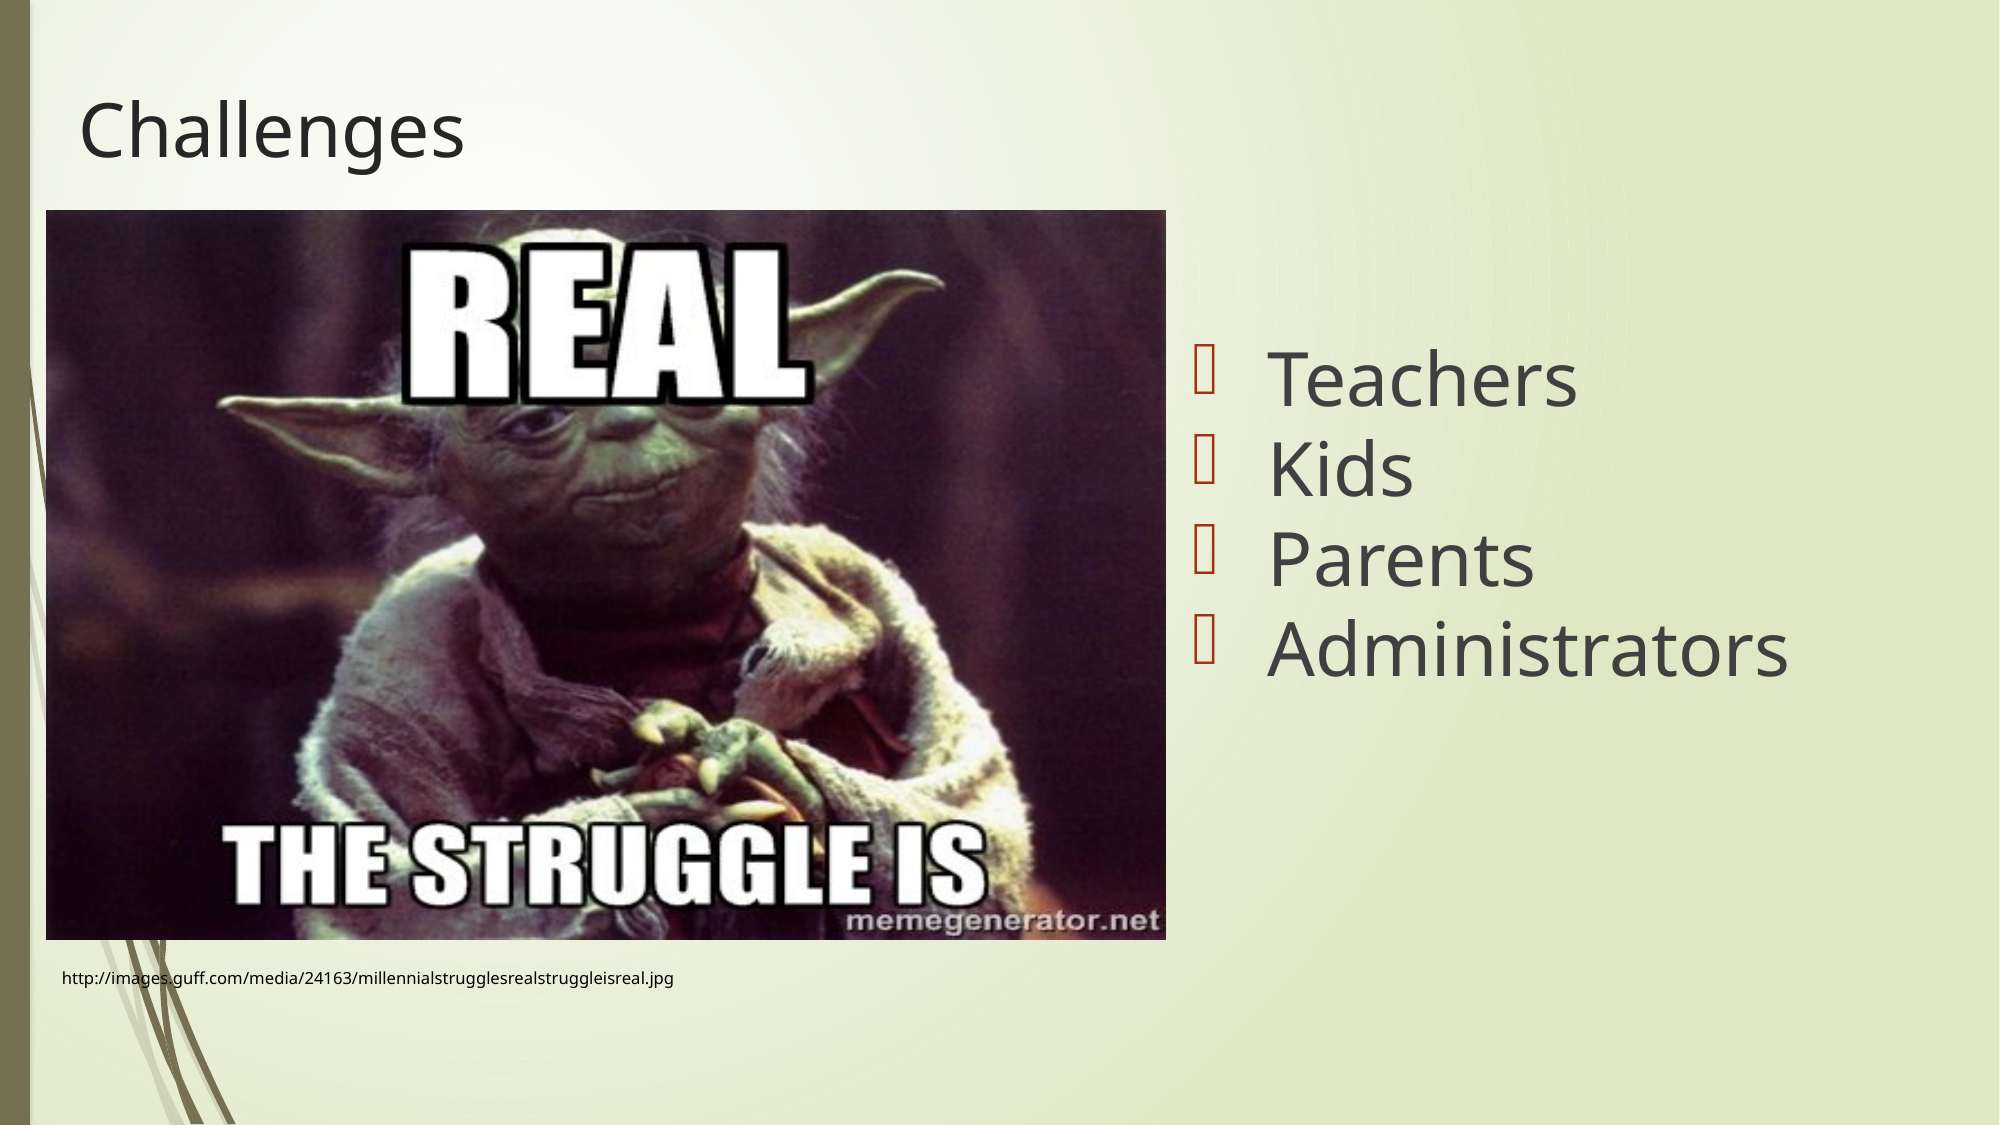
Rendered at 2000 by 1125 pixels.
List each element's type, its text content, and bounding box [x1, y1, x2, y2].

text_box http://images.guff.com/media/24163/millennialstrugglesrealstruggleisreal.jpg [46, 950, 1251, 1006]
picture [46, 210, 1166, 941]
title Challenges [63, 75, 1437, 188]
list Teachers Kids Parents Administrators [1177, 316, 1834, 822]
